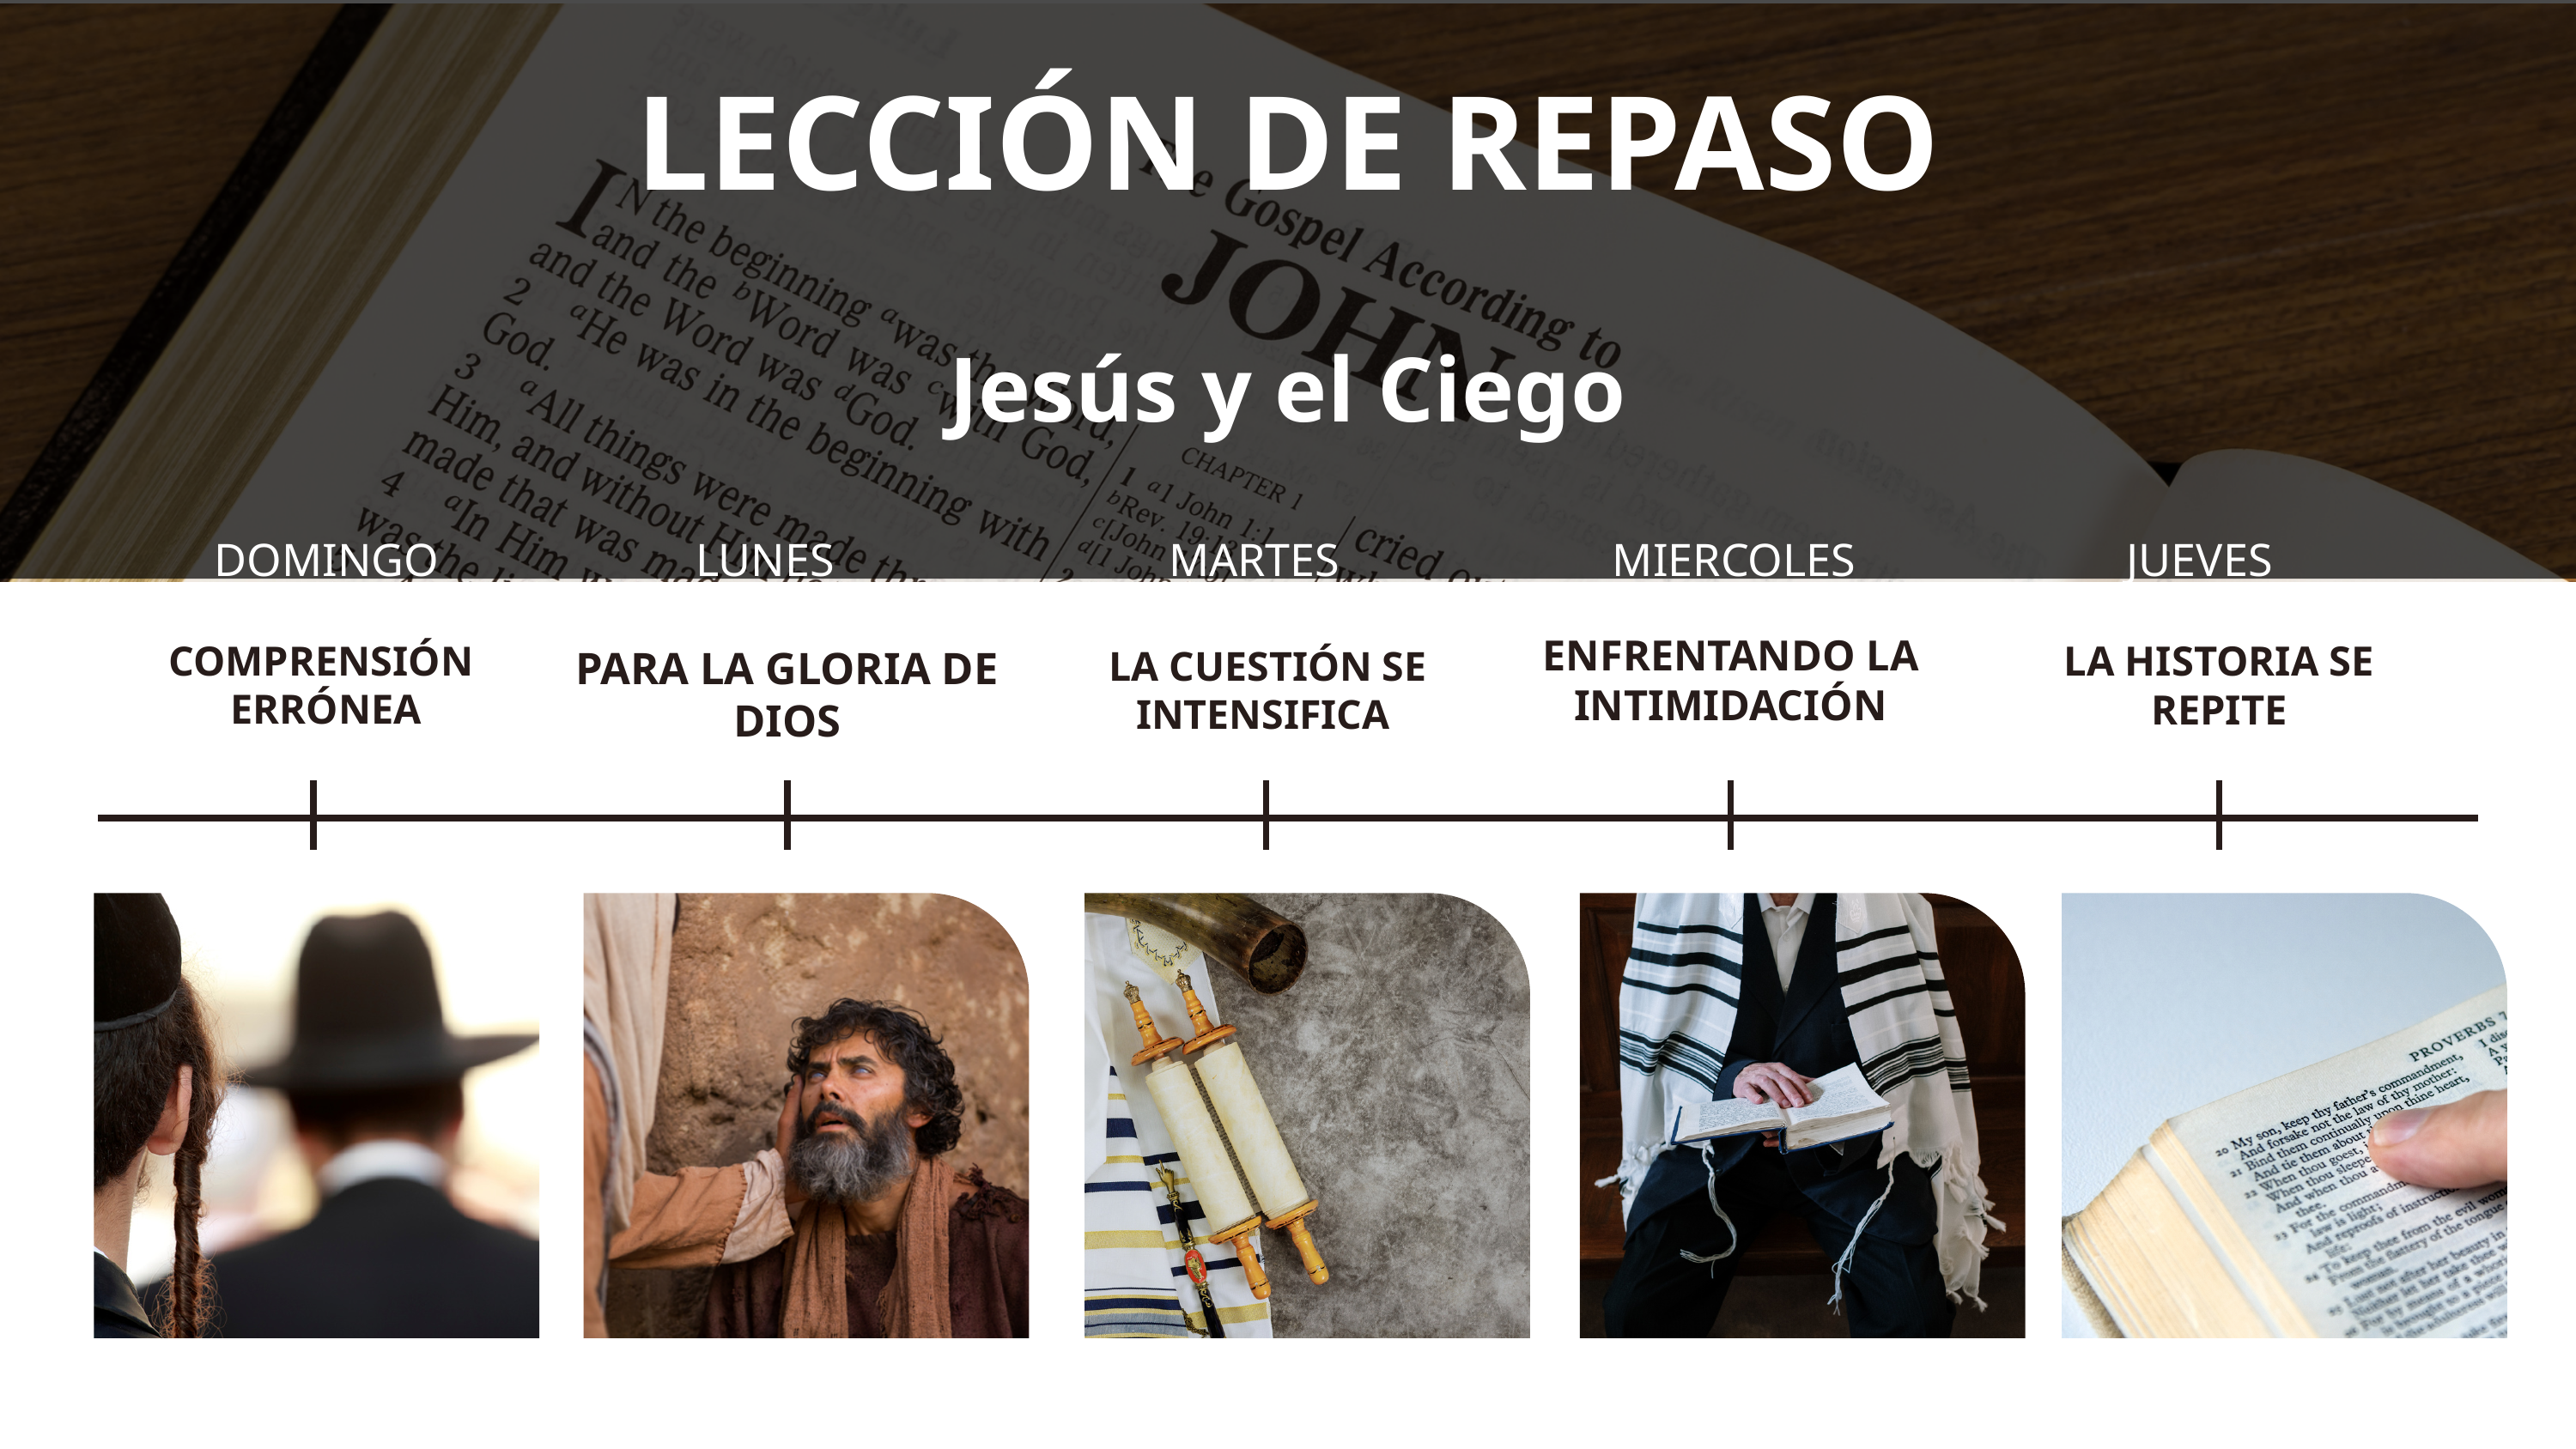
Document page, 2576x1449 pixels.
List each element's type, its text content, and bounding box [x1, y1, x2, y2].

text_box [1227, 810, 1305, 819]
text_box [1084, 893, 1531, 1339]
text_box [829, 814, 1224, 822]
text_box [94, 814, 270, 822]
text_box COMPRENSIÓN ERRÓNEA [69, 635, 584, 733]
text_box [0, 0, 2576, 579]
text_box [1579, 893, 2026, 1339]
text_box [1308, 814, 1688, 822]
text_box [355, 814, 745, 822]
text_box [2180, 810, 2257, 819]
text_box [749, 810, 826, 819]
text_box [583, 893, 1030, 1339]
text_box PARA LA GLORIA DE DIOS [557, 640, 1017, 746]
text_box LA CUESTIÓN SE INTENSIFICA [1024, 640, 1501, 737]
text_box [2261, 814, 2482, 822]
text_box LA HISTORIA SE REPITE [2002, 635, 2436, 733]
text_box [275, 810, 352, 819]
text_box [1772, 814, 2177, 822]
text_box ENFRENTANDO LA INTIMIDACIÓN [1511, 629, 1950, 730]
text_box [2061, 893, 2508, 1339]
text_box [94, 893, 540, 1339]
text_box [1692, 810, 1770, 819]
